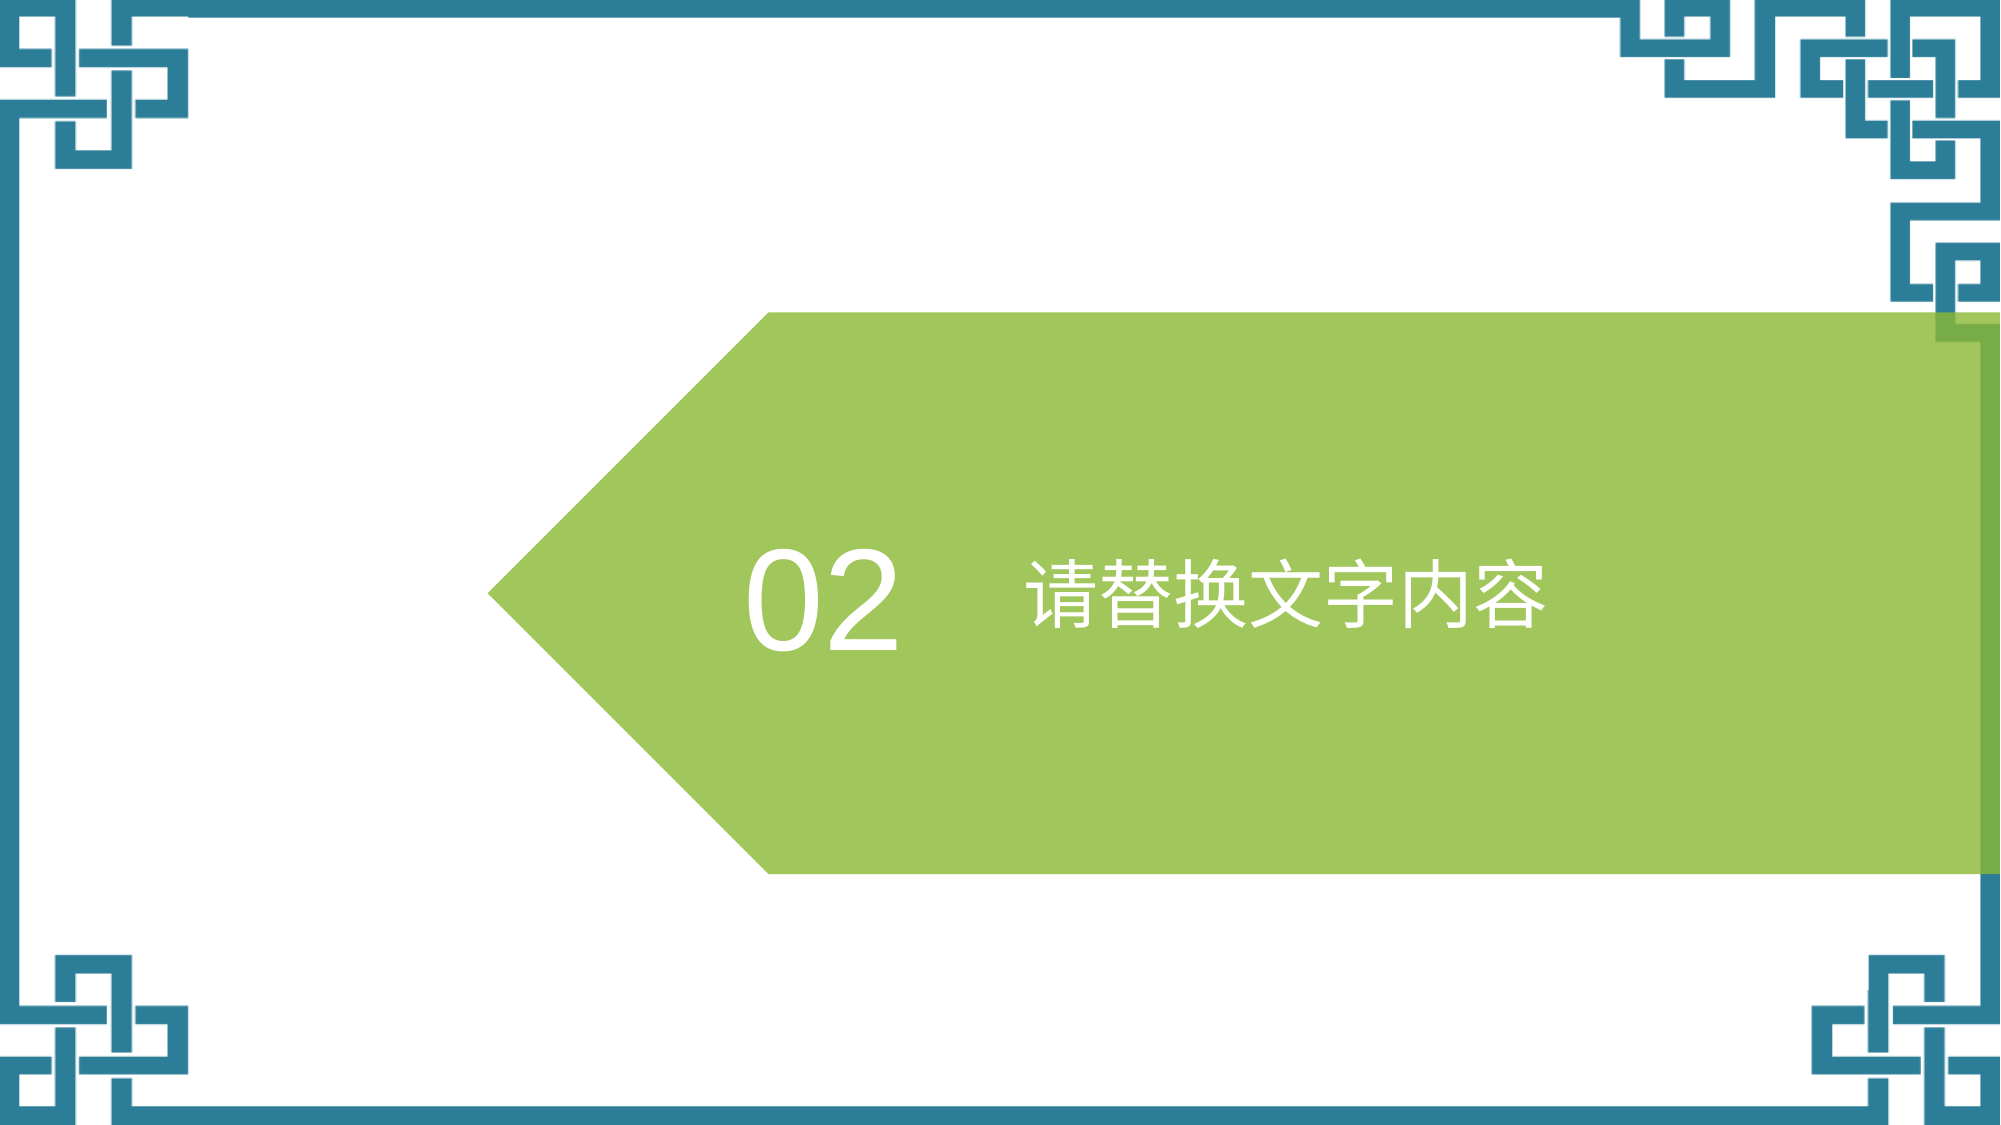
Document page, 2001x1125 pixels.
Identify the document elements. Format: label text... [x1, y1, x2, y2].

text_box 02 [707, 497, 941, 687]
text_box 请替换文字内容 [1024, 547, 1721, 638]
text_box [486, 311, 2000, 876]
